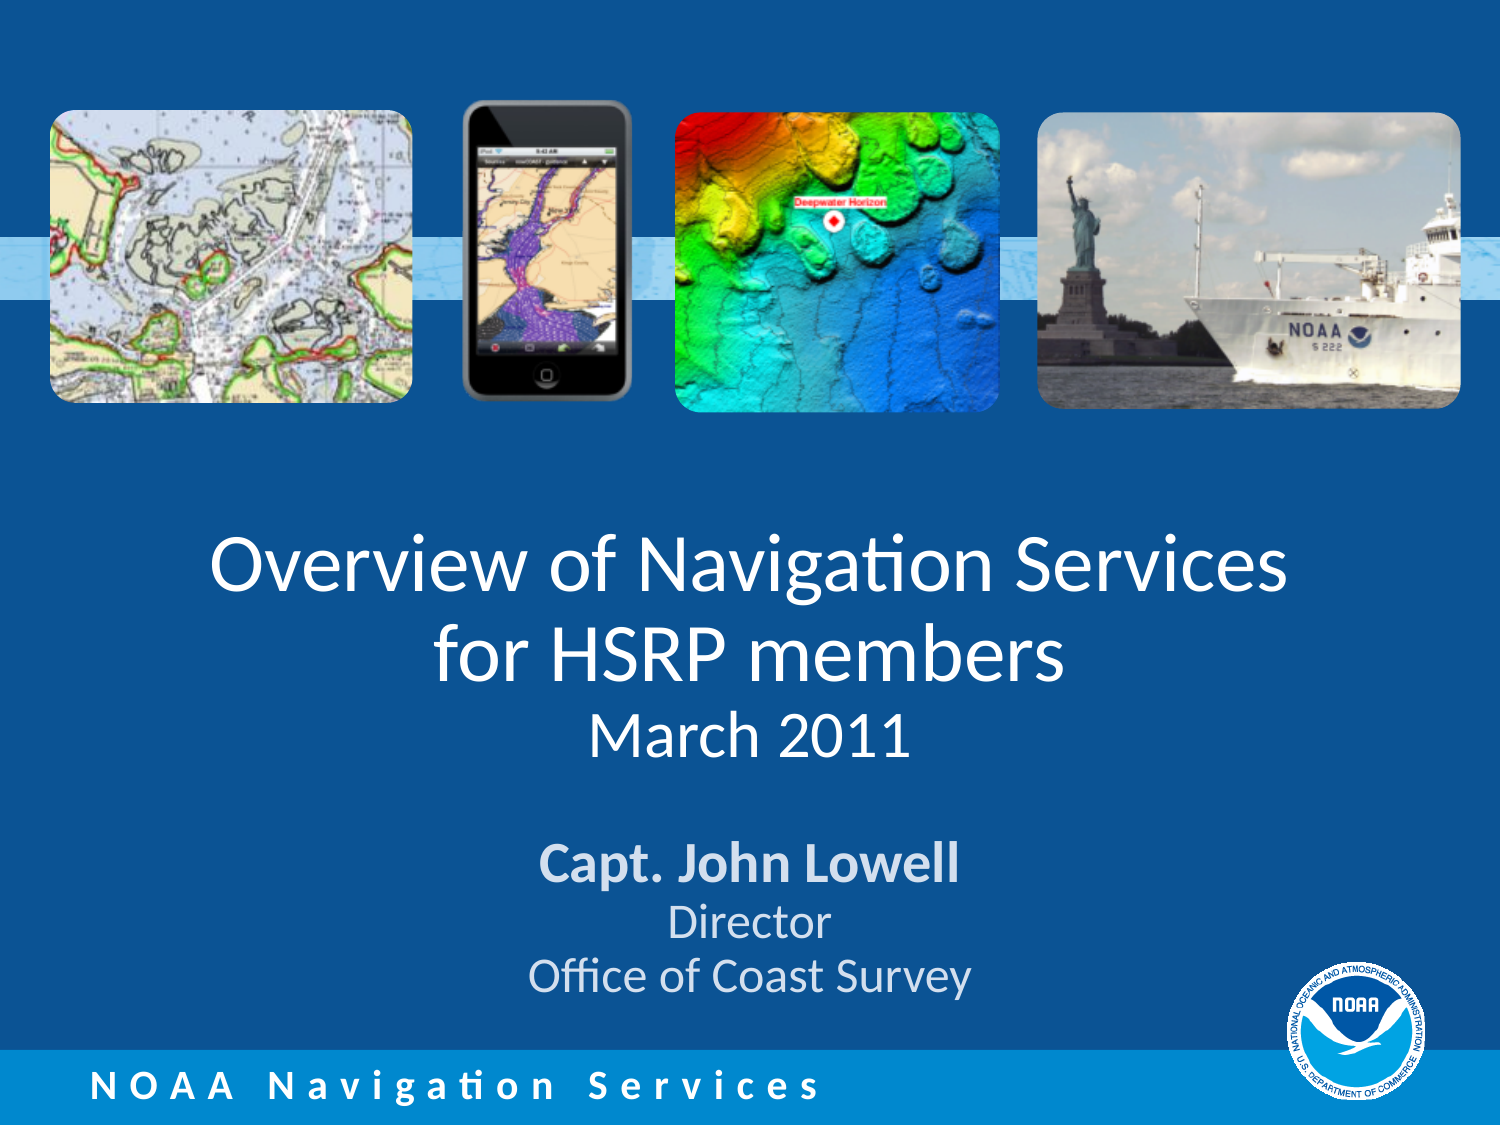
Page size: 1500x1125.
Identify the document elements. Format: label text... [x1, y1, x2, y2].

subtitle Capt. John Lowell Director Office of Coast Survey [224, 824, 1276, 1038]
picture [1287, 962, 1425, 1099]
picture [0, 99, 1500, 413]
title Overview of Navigation Services for HSRP members March 2011 [112, 524, 1388, 767]
